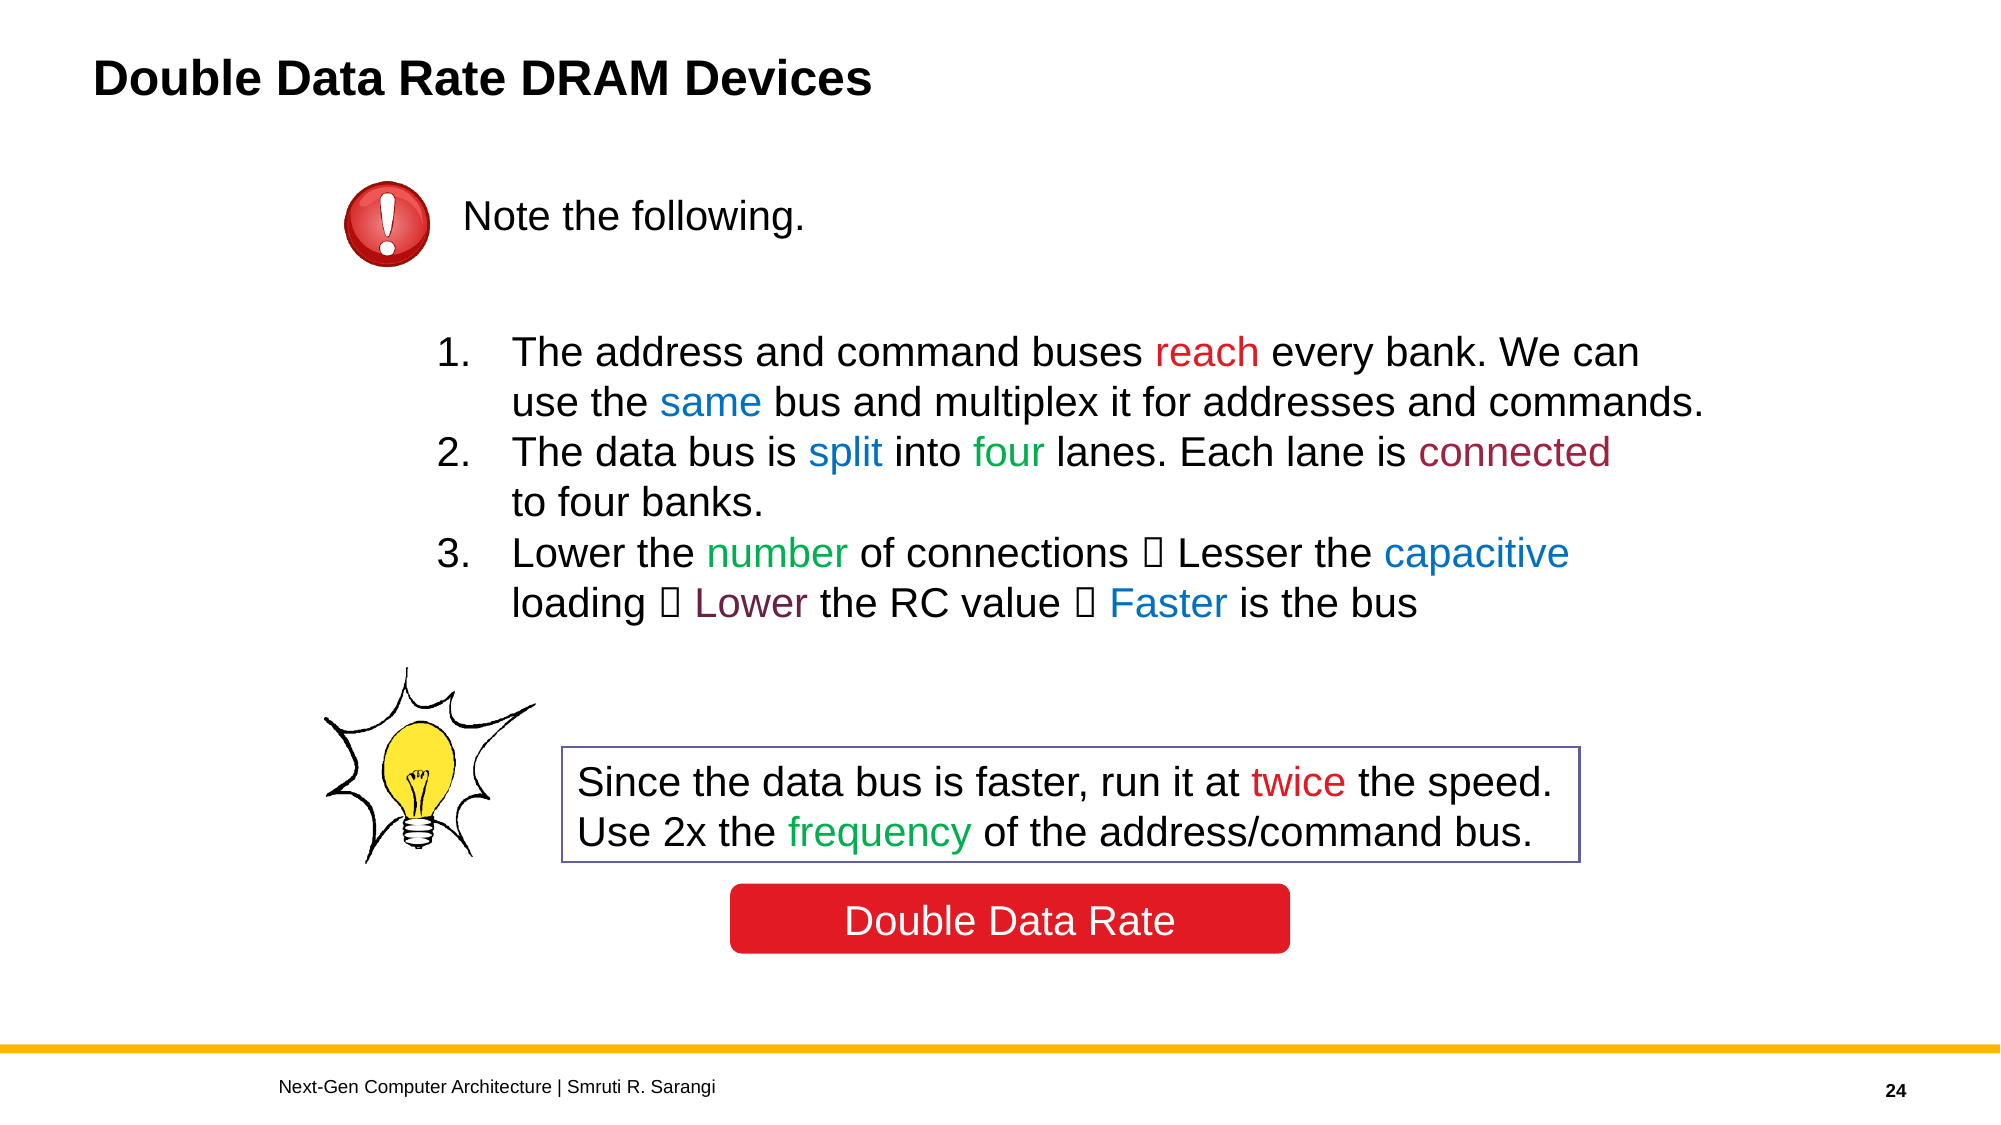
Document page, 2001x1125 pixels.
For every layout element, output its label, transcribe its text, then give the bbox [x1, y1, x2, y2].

picture [344, 181, 431, 268]
picture [324, 666, 536, 864]
title Double Data Rate DRAM Devices [78, 45, 1578, 180]
footer Next-Gen Computer Architecture | Smruti R. Sarangi [263, 1067, 1464, 1105]
text_box Double Data Rate [729, 882, 1292, 955]
slide_number 24 [1711, 1071, 1922, 1109]
text_box Since the data bus is faster, run it at twice the speed. Use 2x the frequency of the address/command bus. [561, 746, 1581, 863]
text_box The address and command buses reach every bank. We can use the same bus and multiplex it for addresses and commands. The data bus is split into four lanes. Each lane is connected to four banks. Lower the number of connections  Lesser the capacitive loading  Lower the RC value  Faster is the bus [421, 317, 1720, 633]
list Note the following. [447, 181, 1573, 283]
